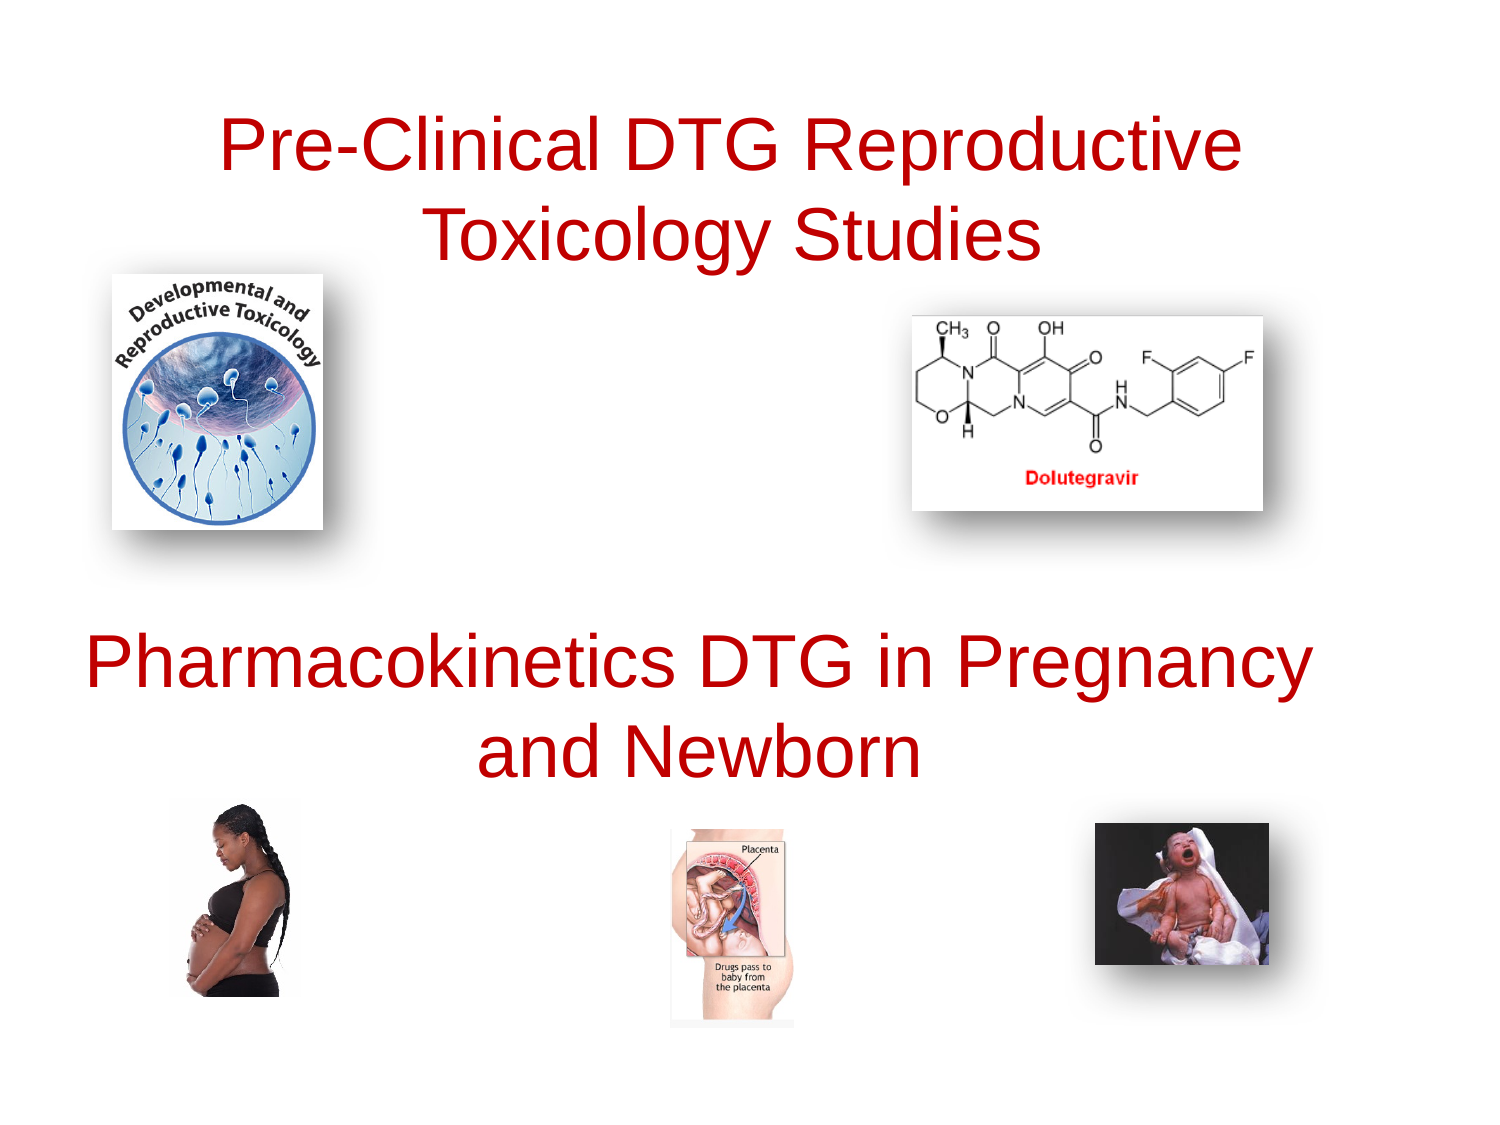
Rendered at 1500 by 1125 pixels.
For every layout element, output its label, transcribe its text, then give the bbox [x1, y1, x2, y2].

picture [1094, 822, 1269, 965]
picture [112, 274, 323, 530]
picture [169, 798, 302, 997]
picture [670, 829, 794, 1028]
text_box Pharmacokinetics DTG in Pregnancy and Newborn [62, 575, 1338, 830]
picture [912, 315, 1263, 512]
title Pre-Clinical DTG Reproductive Toxicology Studies [94, 57, 1370, 313]
